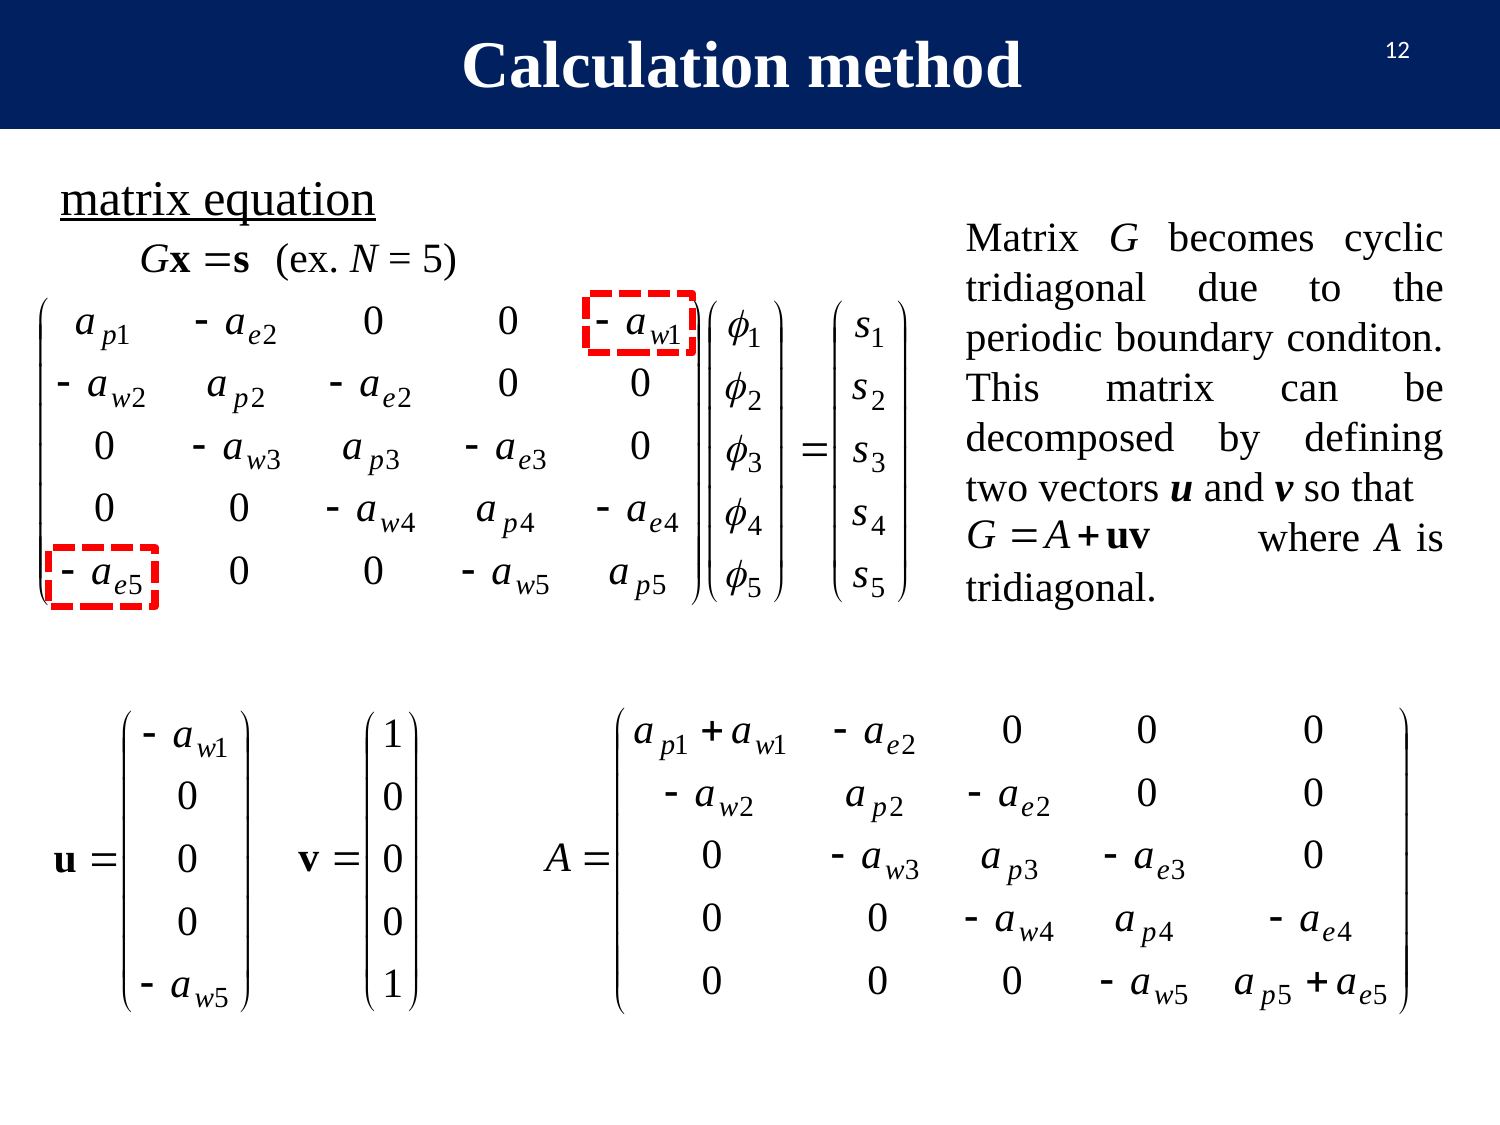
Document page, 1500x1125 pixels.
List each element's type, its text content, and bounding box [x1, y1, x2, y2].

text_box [132, 234, 259, 286]
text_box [29, 286, 923, 617]
text_box Calculation method [446, 13, 1039, 108]
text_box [46, 701, 264, 1023]
text_box (ex. N = 5) [260, 223, 473, 285]
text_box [959, 510, 1161, 562]
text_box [534, 696, 1424, 1027]
text_box [0, 0, 1500, 131]
text_box matrix equation [45, 157, 391, 233]
slide_number 12 [1074, 19, 1425, 79]
text_box Matrix G becomes cyclic tridiagonal due to the periodic boundary conditon. This matrix can be decomposed by defining two vectors u and v so that where A is tridiagonal. [950, 202, 1459, 618]
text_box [289, 700, 432, 1022]
